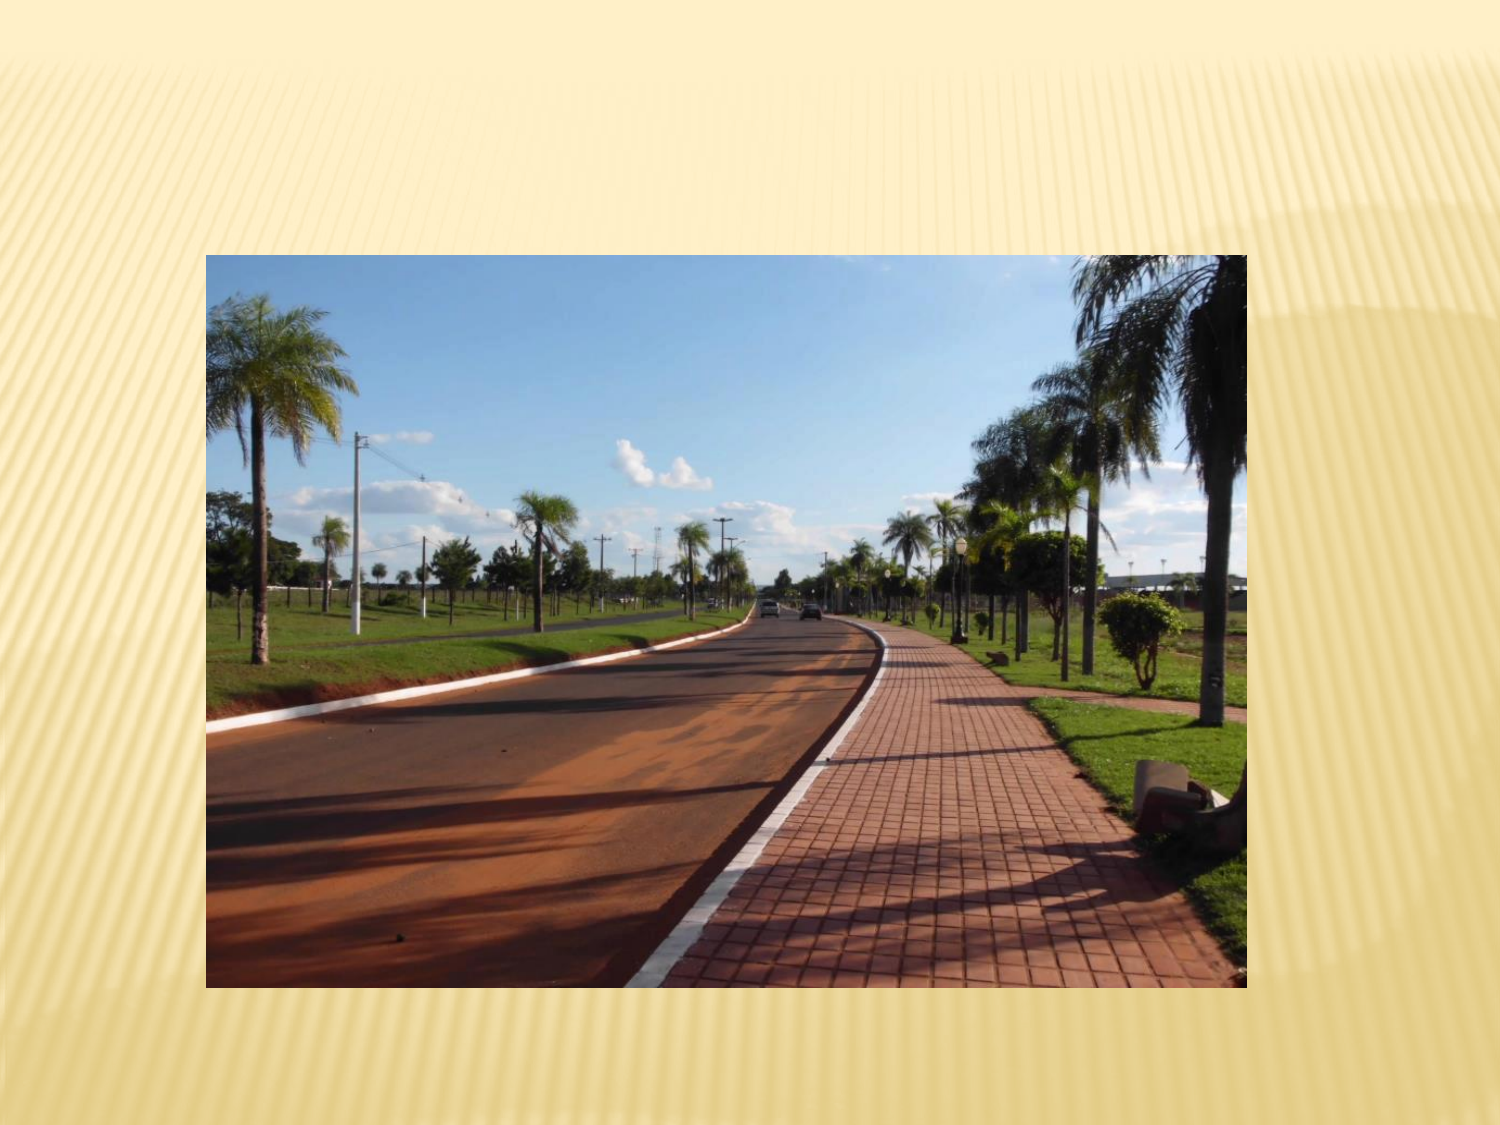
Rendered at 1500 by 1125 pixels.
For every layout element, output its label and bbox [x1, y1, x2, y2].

picture [206, 255, 1247, 988]
